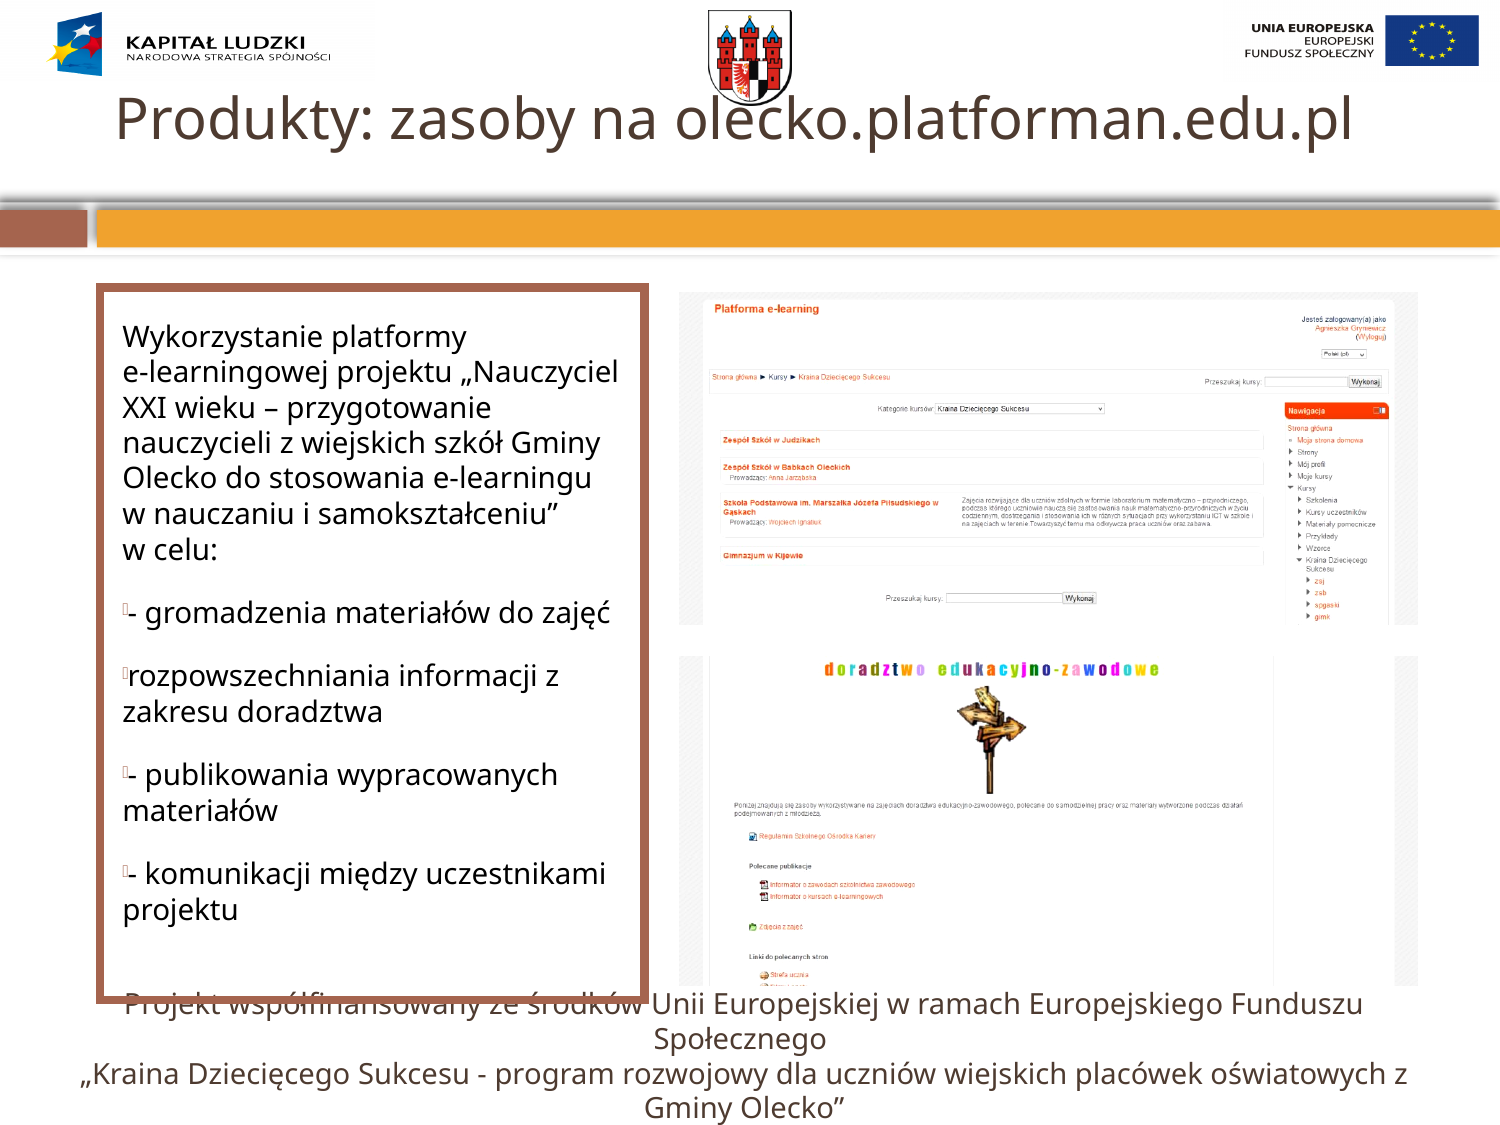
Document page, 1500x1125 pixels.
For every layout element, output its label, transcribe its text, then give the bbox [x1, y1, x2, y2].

footer Projekt współfinansowany ze środków Unii Europejskiej w ramach Europejskiego Funduszu Społecznego „Kraina Dziecięcego Sukcesu - program rozwojowy dla uczniów wiejskich placówek oświatowych z Gminy Olecko” [58, 1024, 1430, 1085]
title Produkty: zasoby na olecko.platforman.edu.pl [99, 44, 1425, 188]
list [679, 292, 1419, 625]
picture [708, 10, 792, 106]
list Wykorzystanie platformy e-learningowej projektu „Nauczyciel XXI wieku – przygotowanie nauczycieli z wiejskich szkół Gminy Olecko do stosowania e-learningu w nauczaniu i samokształceniu” w celu: - gromadzenia materiałów do zajęć rozpowszechniania informacji z zakresu doradztwa - publikowania wypracowanych materiałów - komunikacji między uczestnikami projektu [96, 283, 649, 1004]
picture [1223, 0, 1500, 83]
picture [0, 0, 376, 83]
picture [679, 656, 1419, 986]
